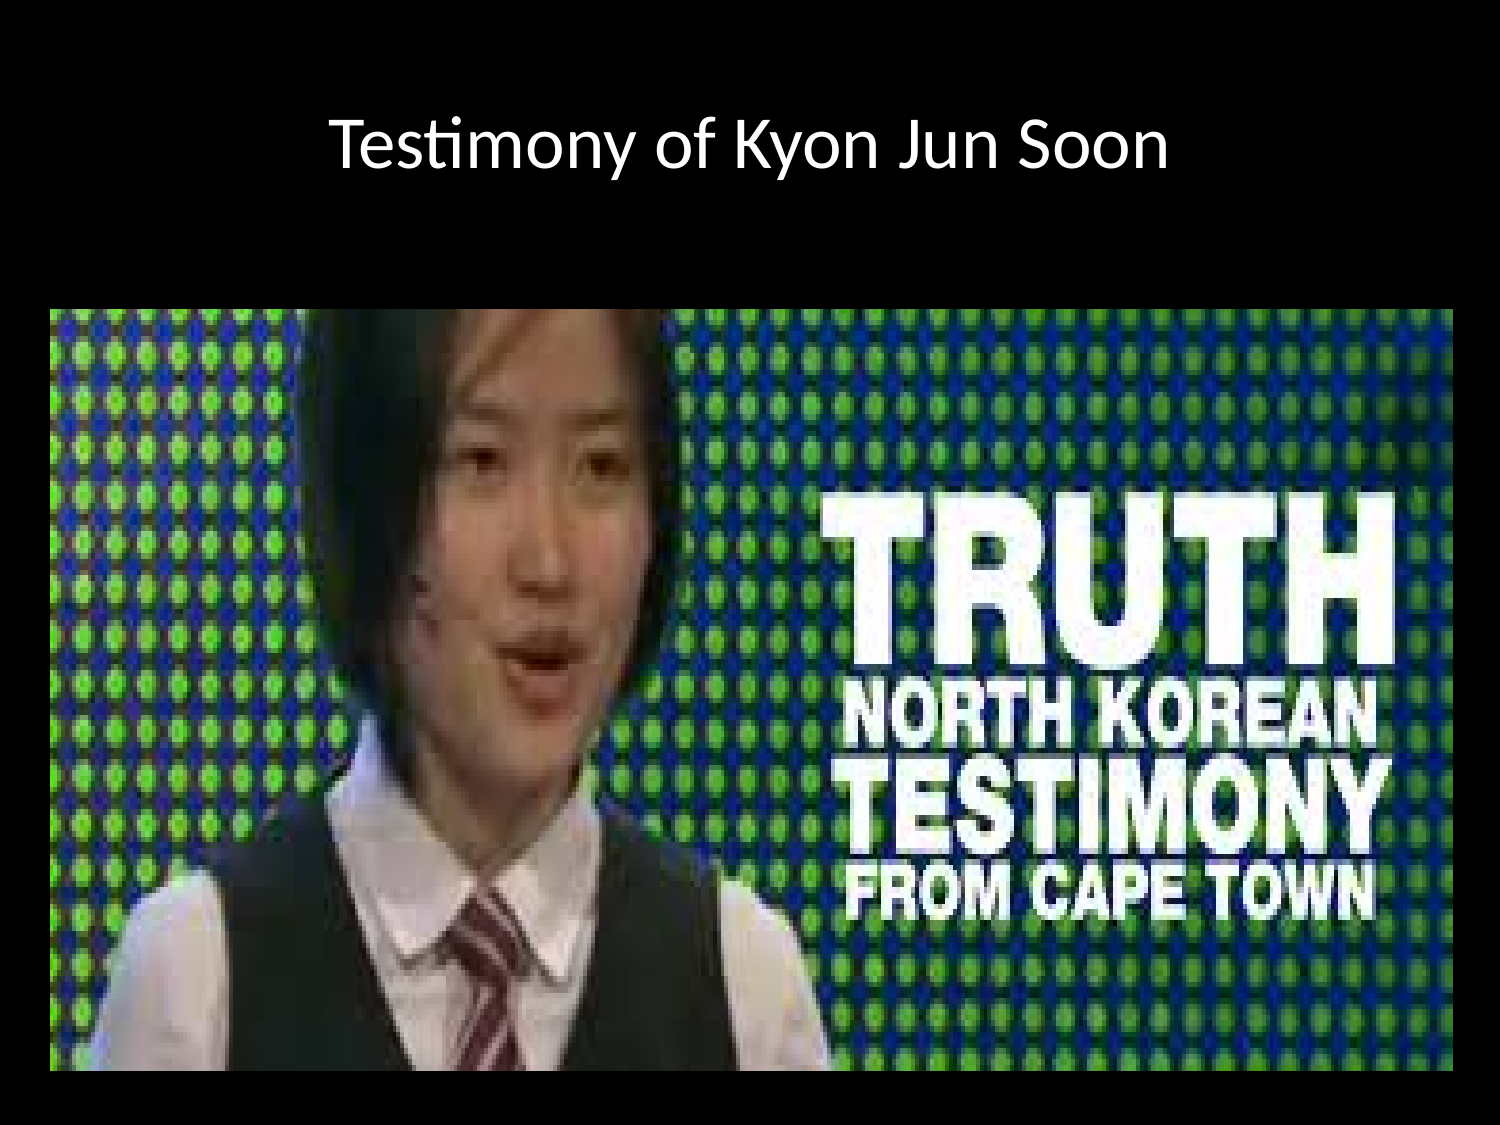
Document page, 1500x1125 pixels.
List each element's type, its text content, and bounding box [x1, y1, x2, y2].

text_box Testimony of Kyon Jun Soon [74, 45, 1425, 233]
picture [50, 309, 1454, 1072]
